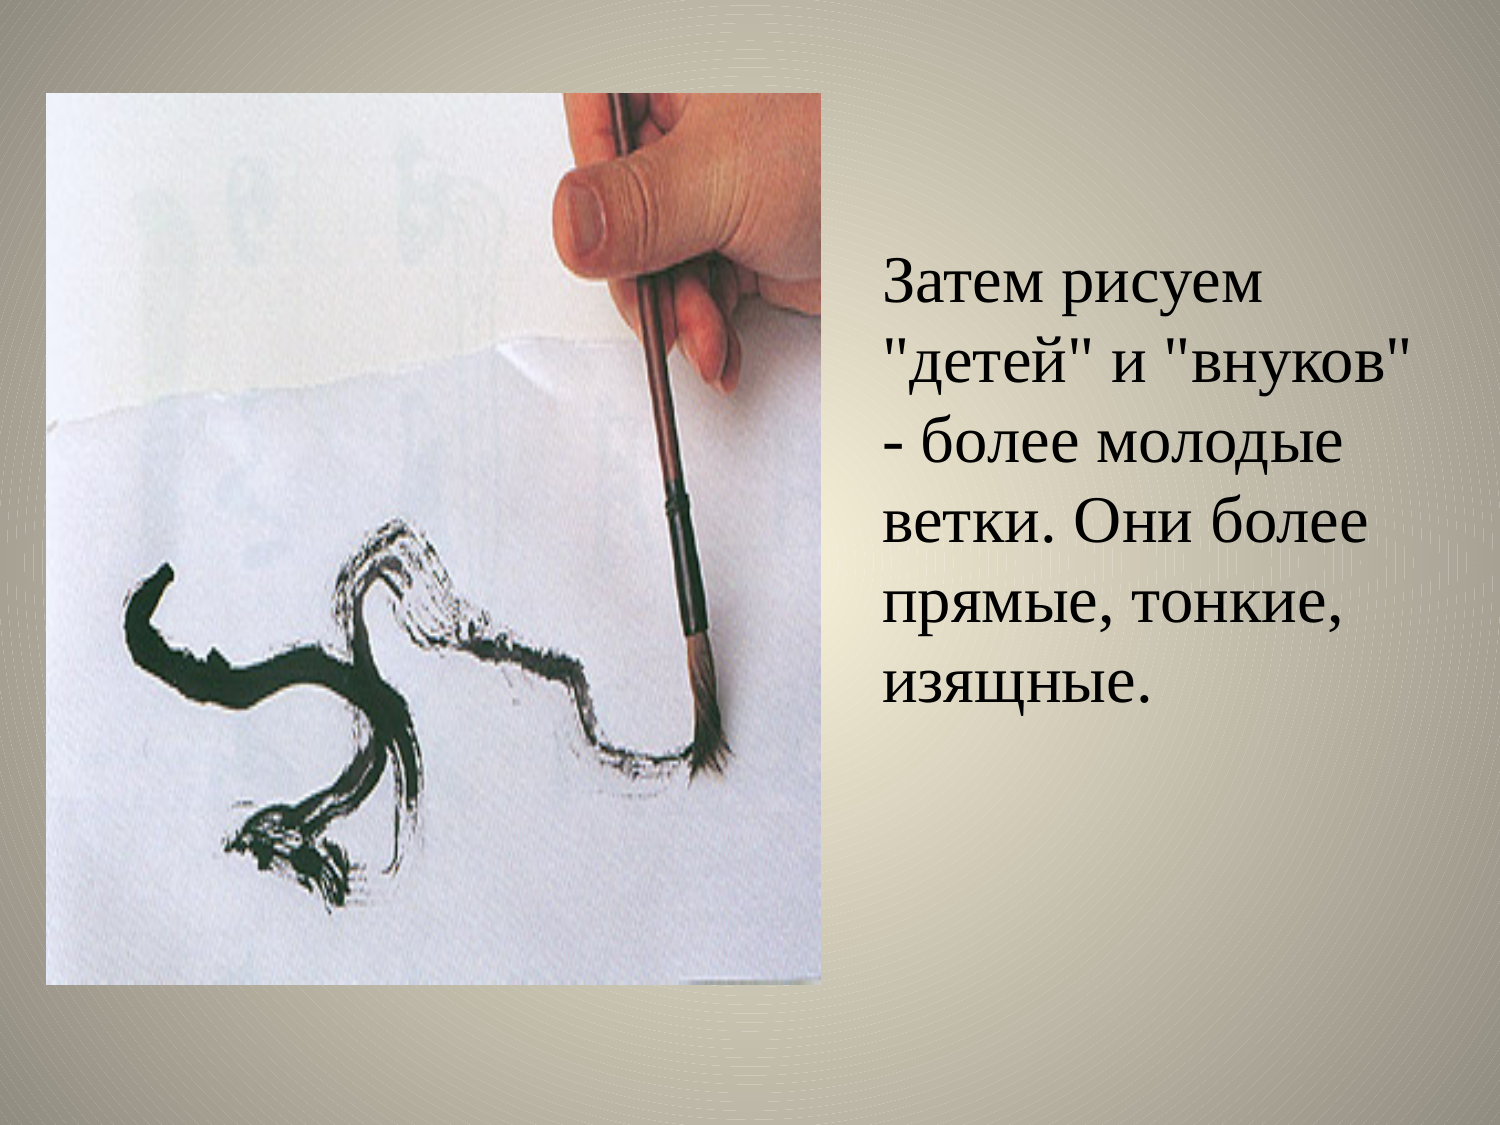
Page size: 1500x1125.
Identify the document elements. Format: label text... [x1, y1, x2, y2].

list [46, 93, 821, 985]
title Затем рисуем "детей" и "внуков" - более молодые ветки. Они более прямые, тонкие, изящные. [867, 93, 1465, 938]
